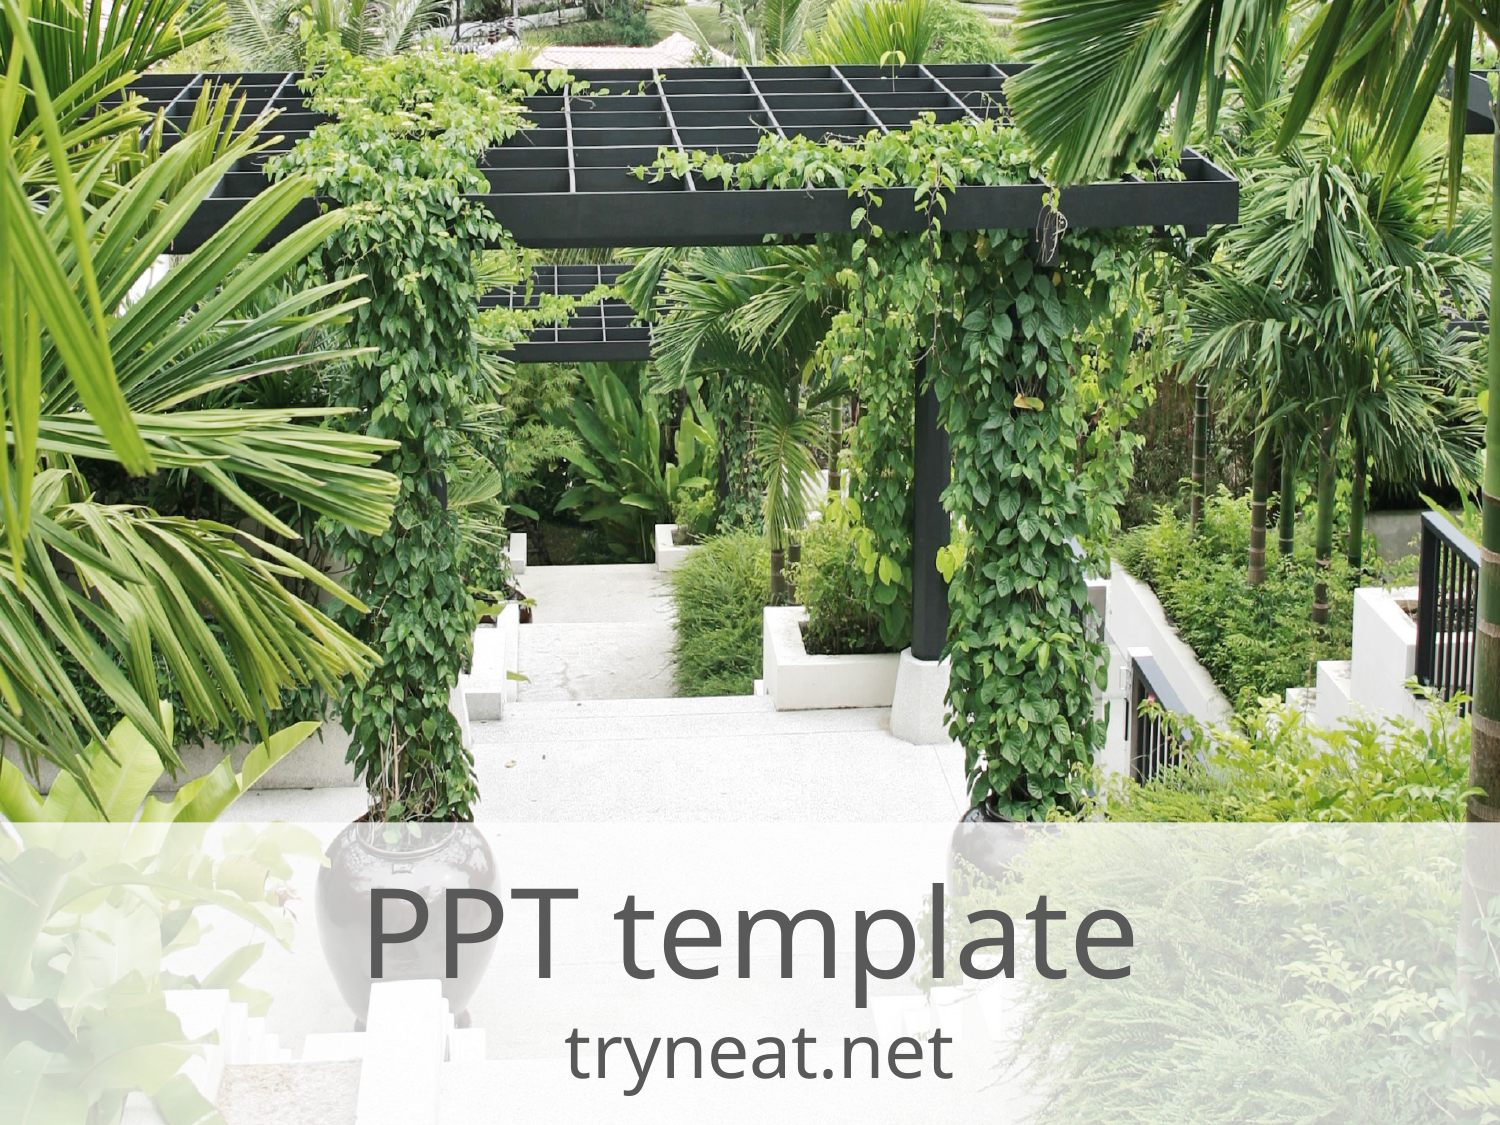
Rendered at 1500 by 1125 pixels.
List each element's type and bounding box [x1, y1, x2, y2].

text_box [0, 0, 1500, 1125]
